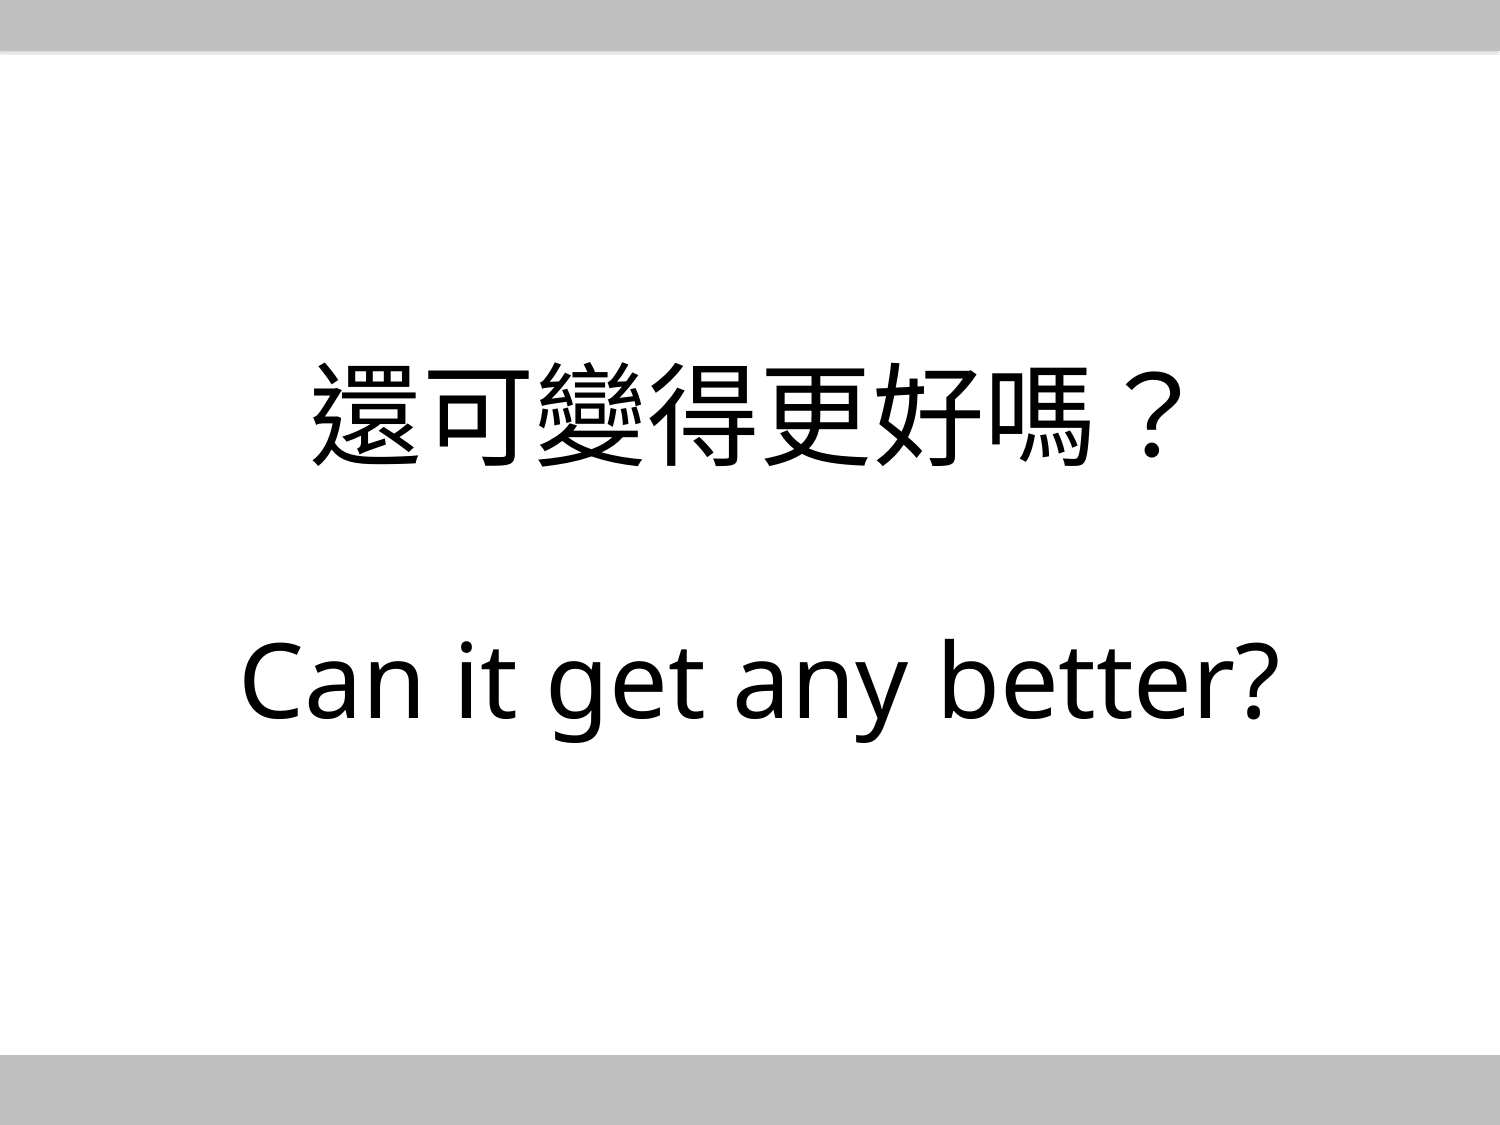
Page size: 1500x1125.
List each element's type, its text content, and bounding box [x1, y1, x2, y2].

text_box [0, 1055, 1500, 1125]
text_box 還可變得更好嗎？ Can it get any better? [132, 337, 1388, 748]
text_box [0, 0, 1500, 51]
